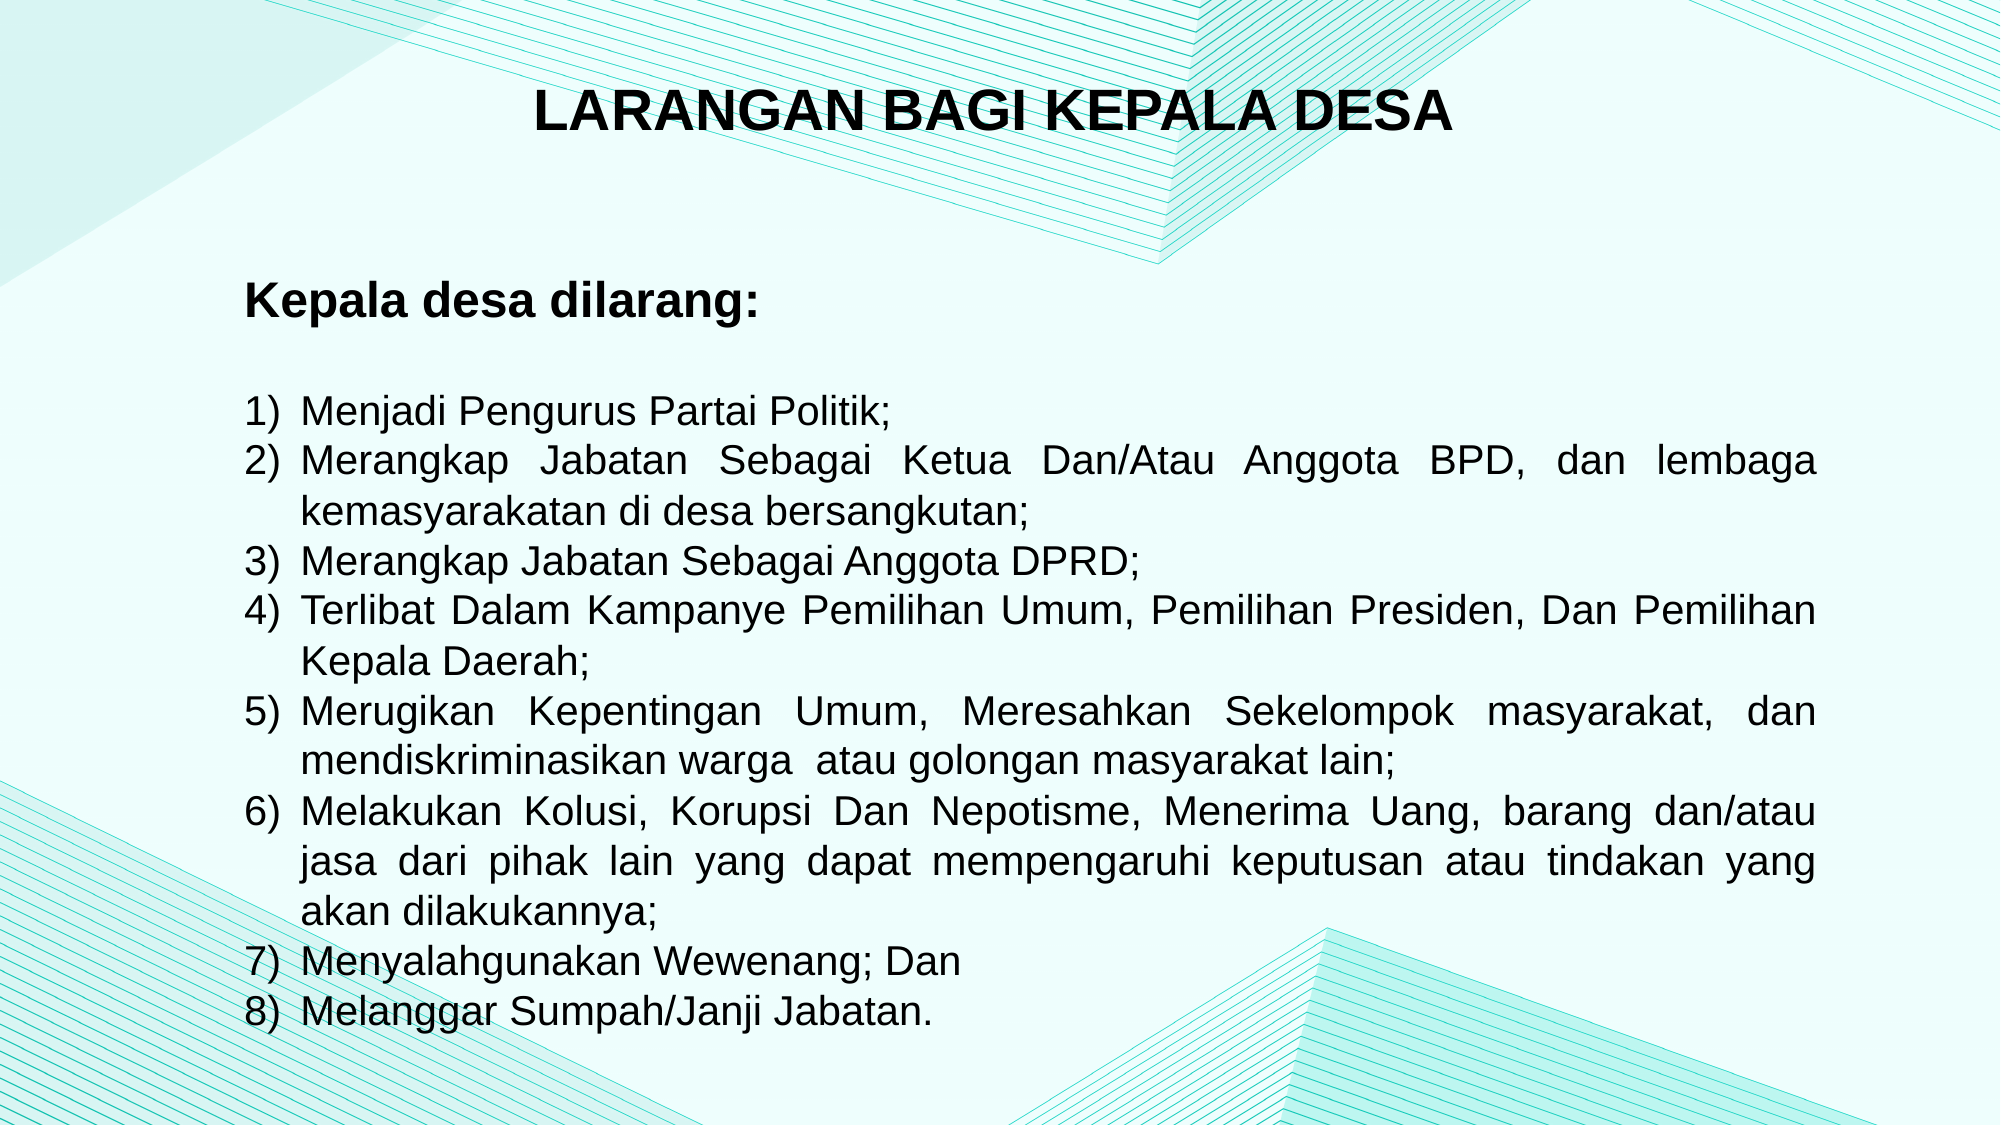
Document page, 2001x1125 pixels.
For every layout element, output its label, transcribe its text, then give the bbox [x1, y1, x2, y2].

text_box Menjadi Pengurus Partai Politik; Merangkap Jabatan Sebagai Ketua Dan/Atau Anggota BPD, dan lembaga kemasyarakatan di desa bersangkutan; Merangkap Jabatan Sebagai Anggota DPRD; Terlibat Dalam Kampanye Pemilihan Umum, Pemilihan Presiden, Dan Pemilihan Kepala Daerah; Merugikan Kepentingan Umum, Meresahkan Sekelompok masyarakat, dan mendiskriminasikan warga atau golongan masyarakat lain; Melakukan Kolusi, Korupsi Dan Nepotisme, Menerima Uang, barang dan/atau jasa dari pihak lain yang dapat mempengaruhi keputusan atau tindakan yang akan dilakukannya; Menyalahgunakan Wewenang; Dan Melanggar Sumpah/Janji Jabatan. [229, 375, 1833, 1041]
title LARANGAN BAGI KEPALA DESA [0, 3, 1989, 221]
text_box Kepala desa dilarang: [229, 260, 902, 335]
picture [0, 0, 2001, 1125]
